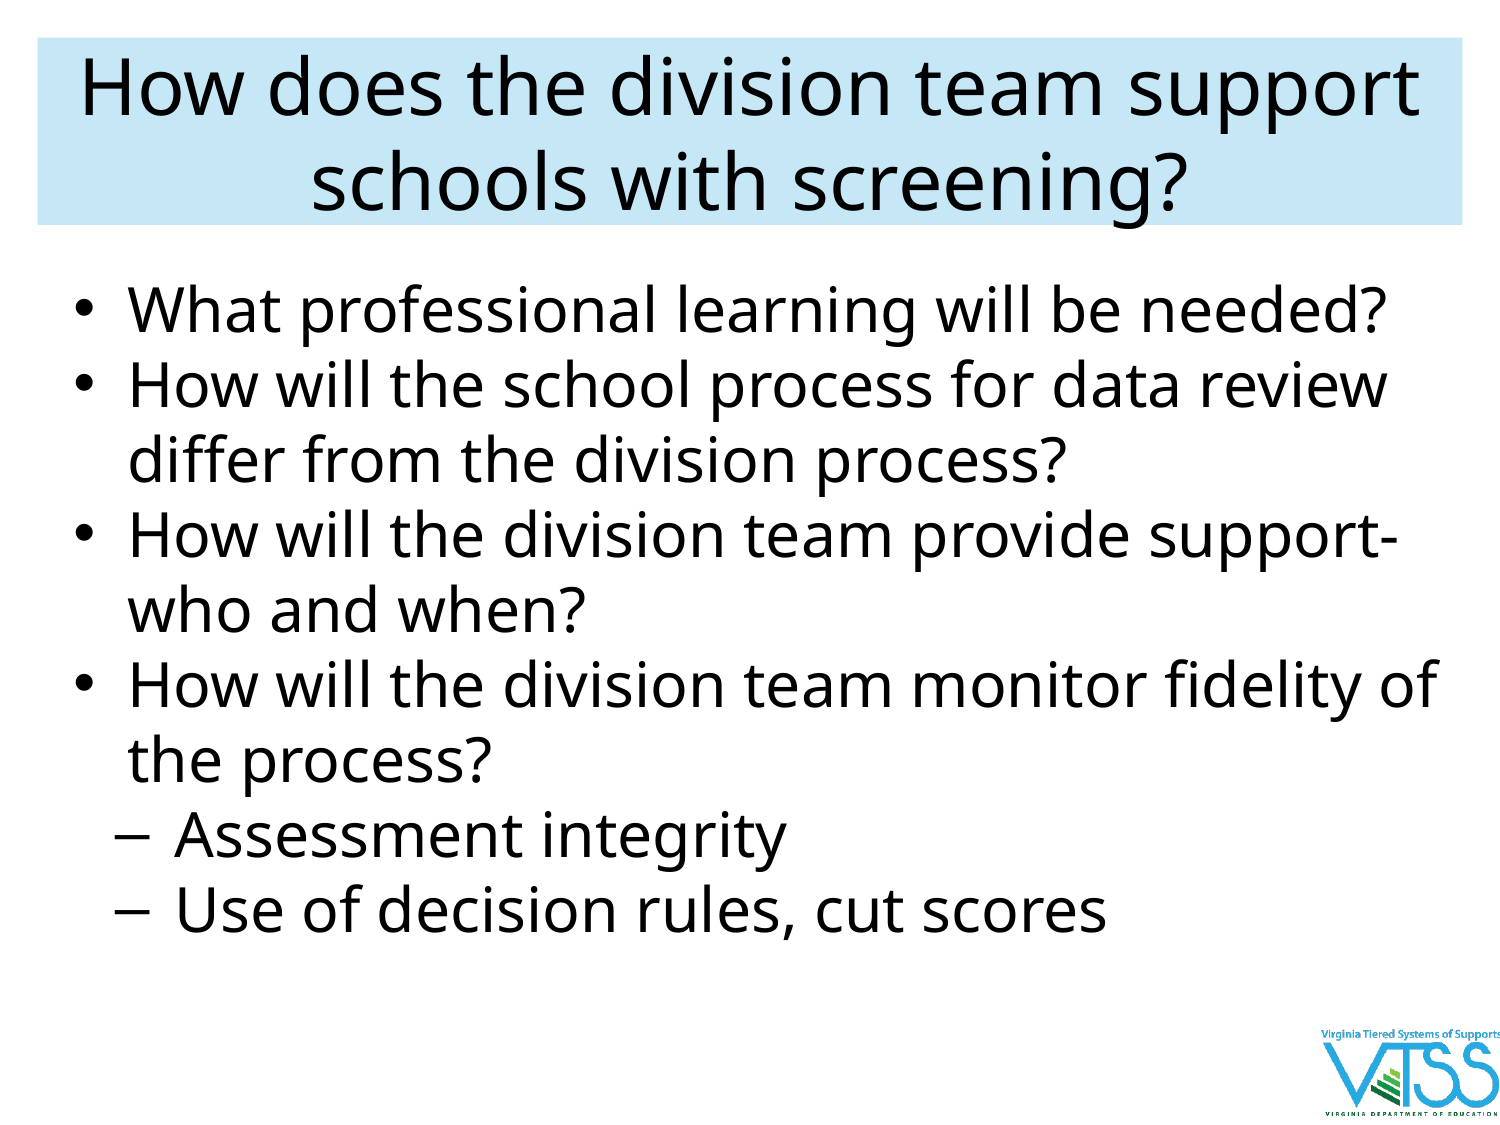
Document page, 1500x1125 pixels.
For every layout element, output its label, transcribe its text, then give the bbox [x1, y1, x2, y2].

title How does the division team support schools with screening? [37, 37, 1463, 225]
list What professional learning will be needed? How will the school process for data review differ from the division process? How will the division team provide support-who and when? How will the division team monitor fidelity of the process? Assessment integrity Use of decision rules, cut scores [37, 262, 1463, 1013]
picture [1321, 1029, 1500, 1116]
